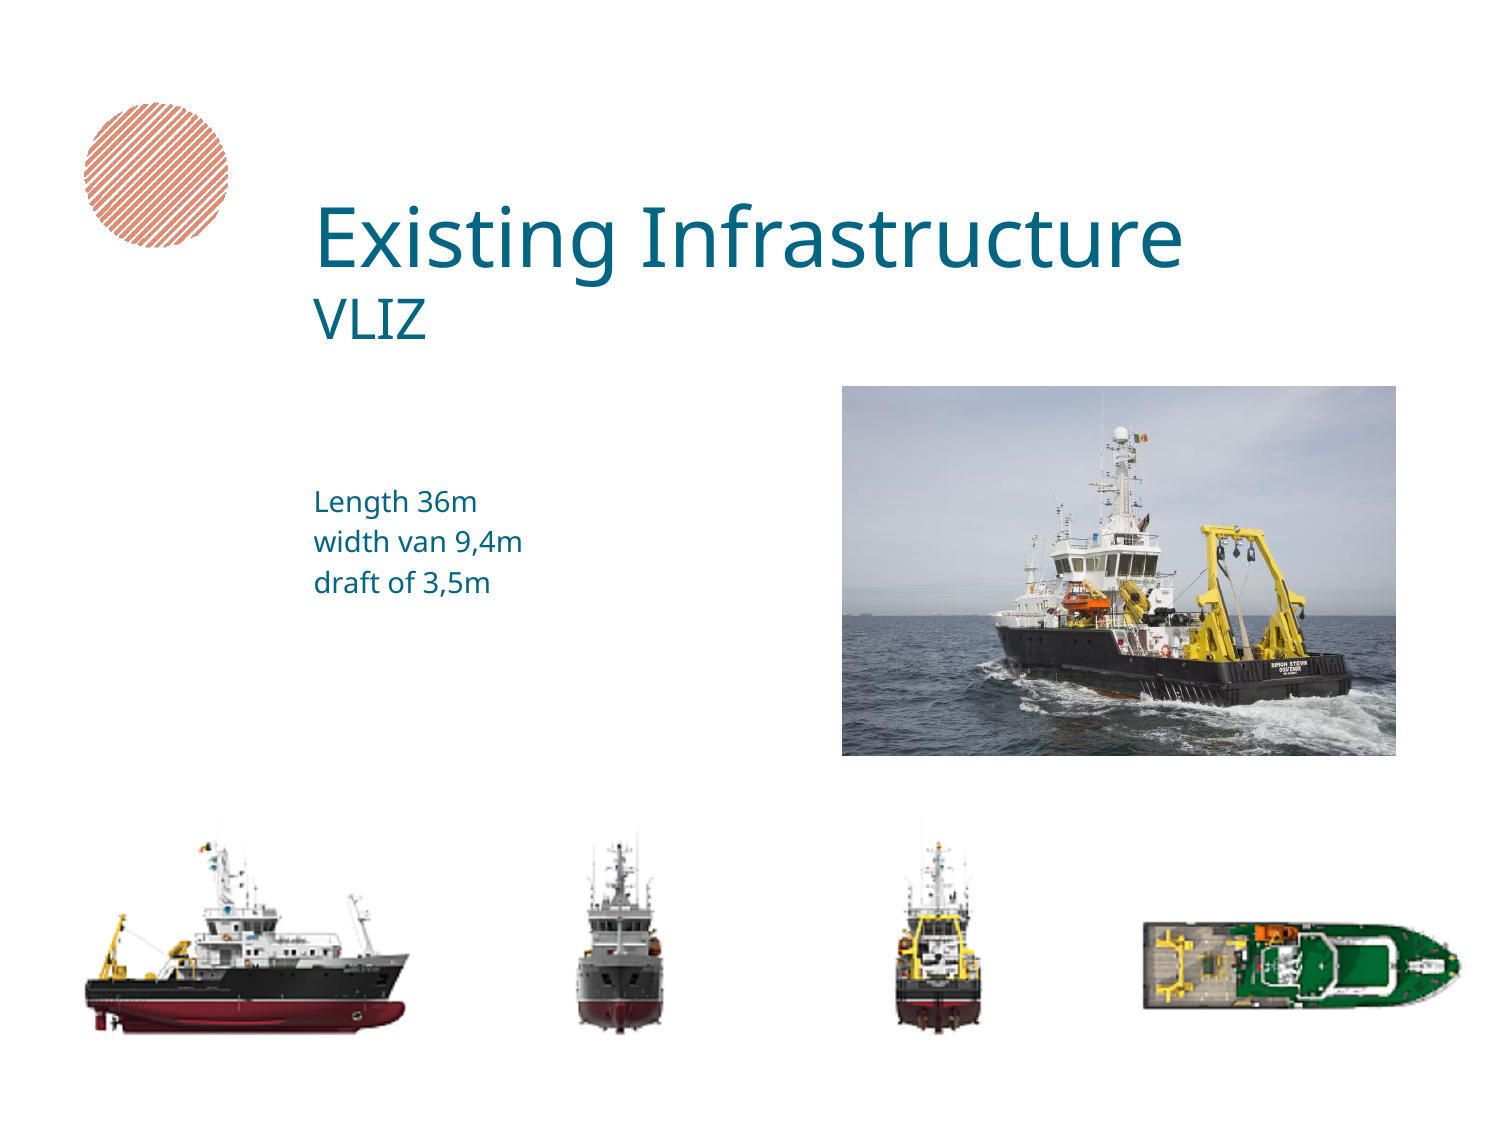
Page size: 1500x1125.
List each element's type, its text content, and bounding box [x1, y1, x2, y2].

text_box Length 36m width van 9,4m draft of 3,5m [298, 386, 791, 778]
text_box Existing Infrastructure VLIZ [298, 173, 1422, 362]
picture [0, 0, 1500, 1125]
